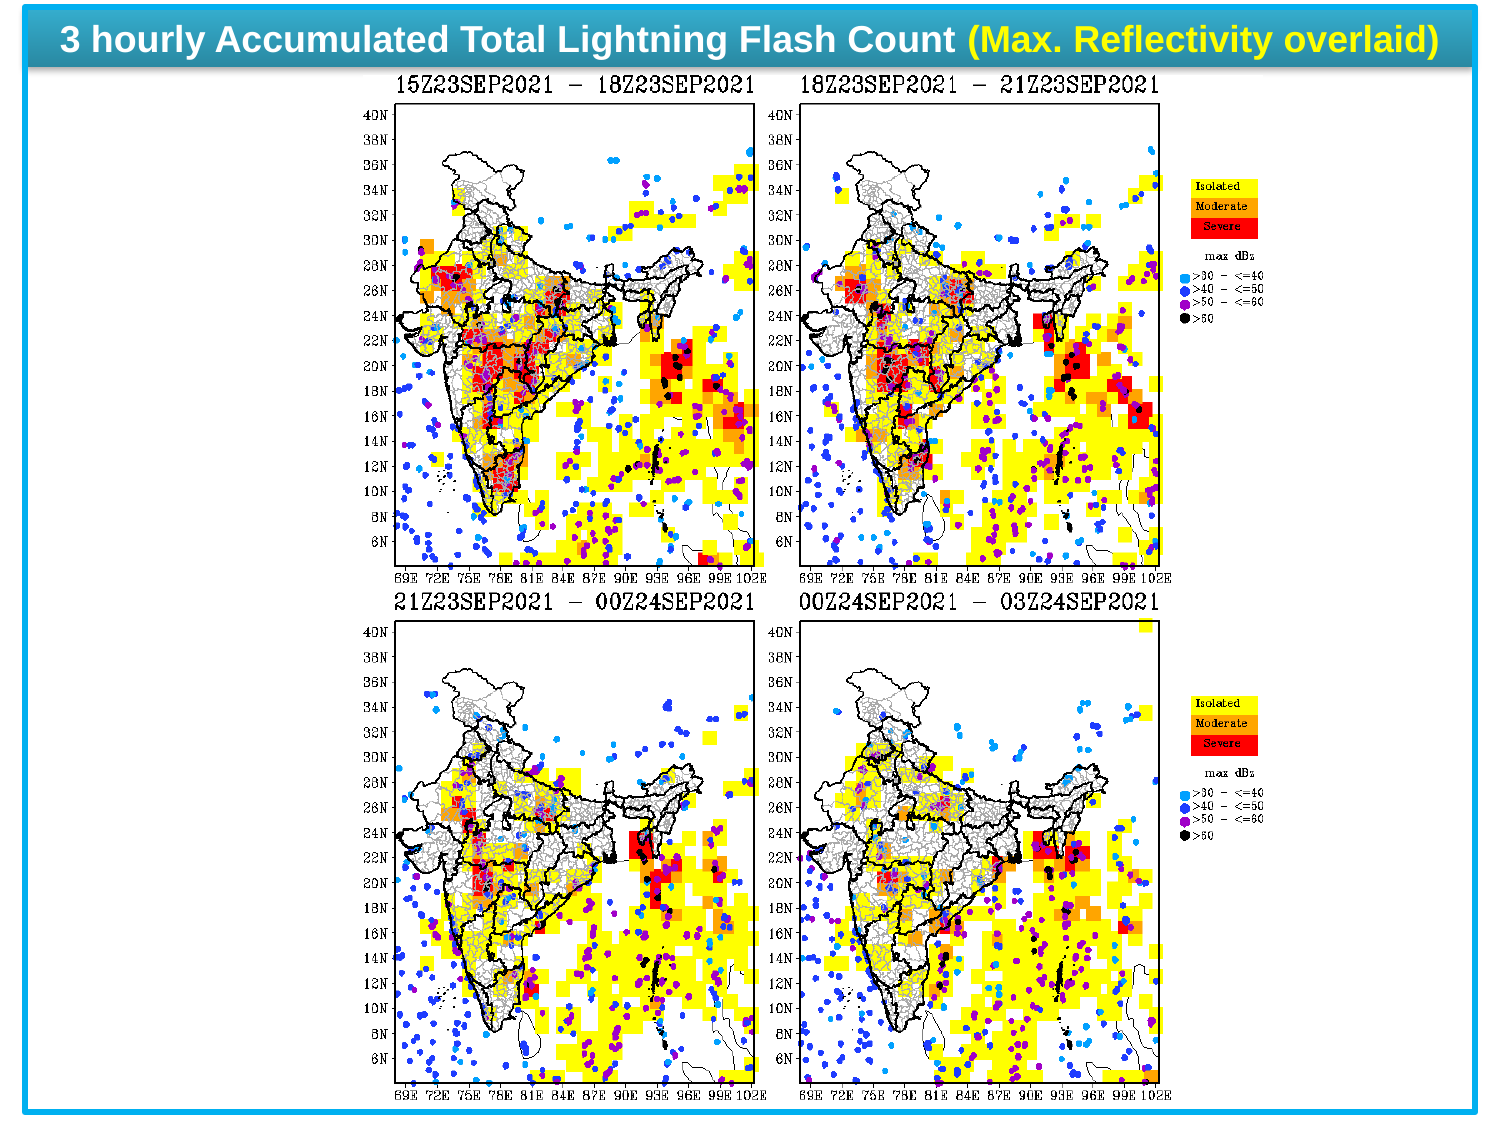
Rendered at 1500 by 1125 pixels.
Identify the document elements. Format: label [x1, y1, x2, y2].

text_box [23, 5, 1477, 1114]
picture [363, 75, 1263, 1101]
